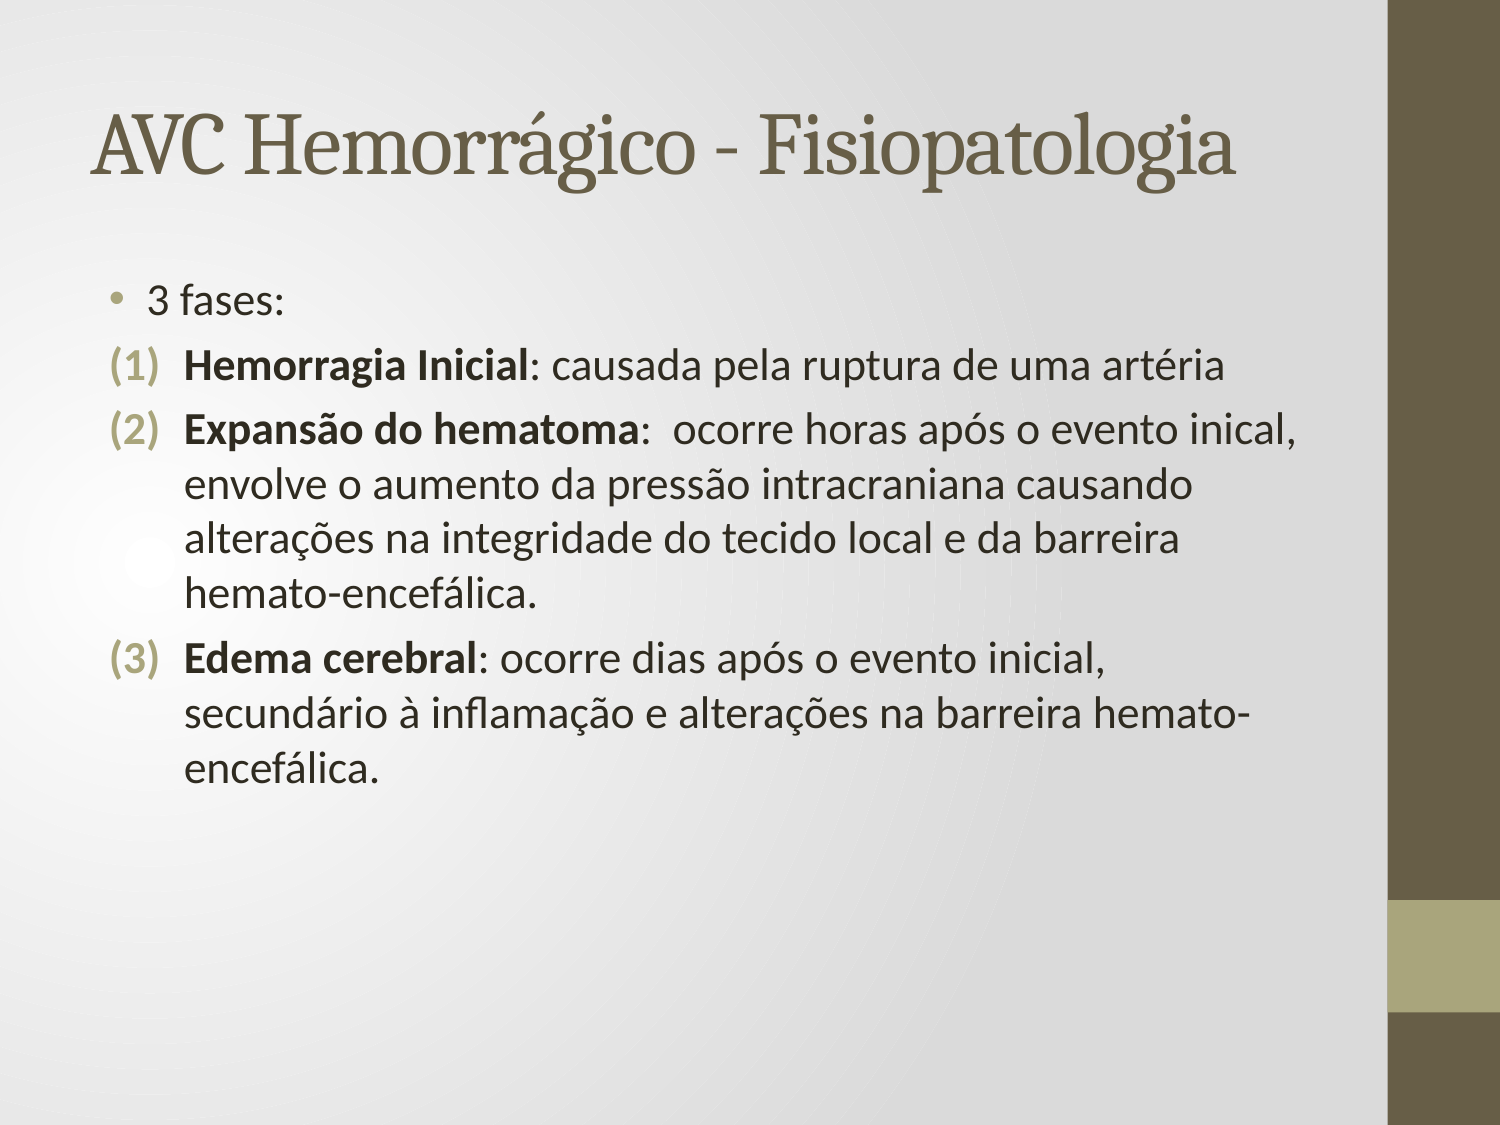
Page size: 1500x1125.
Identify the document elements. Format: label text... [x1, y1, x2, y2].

list 3 fases: Hemorragia Inicial: causada pela ruptura de uma artéria Expansão do hematoma: ocorre horas após o evento inical, envolve o aumento da pressão intracraniana causando alterações na integridade do tecido local e da barreira hemato-encefálica. Edema cerebral: ocorre dias após o evento inicial, secundário à inflamação e alterações na barreira hemato-encefálica. [75, 262, 1325, 1050]
title AVC Hemorrágico - Fisiopatologia [75, 45, 1325, 233]
